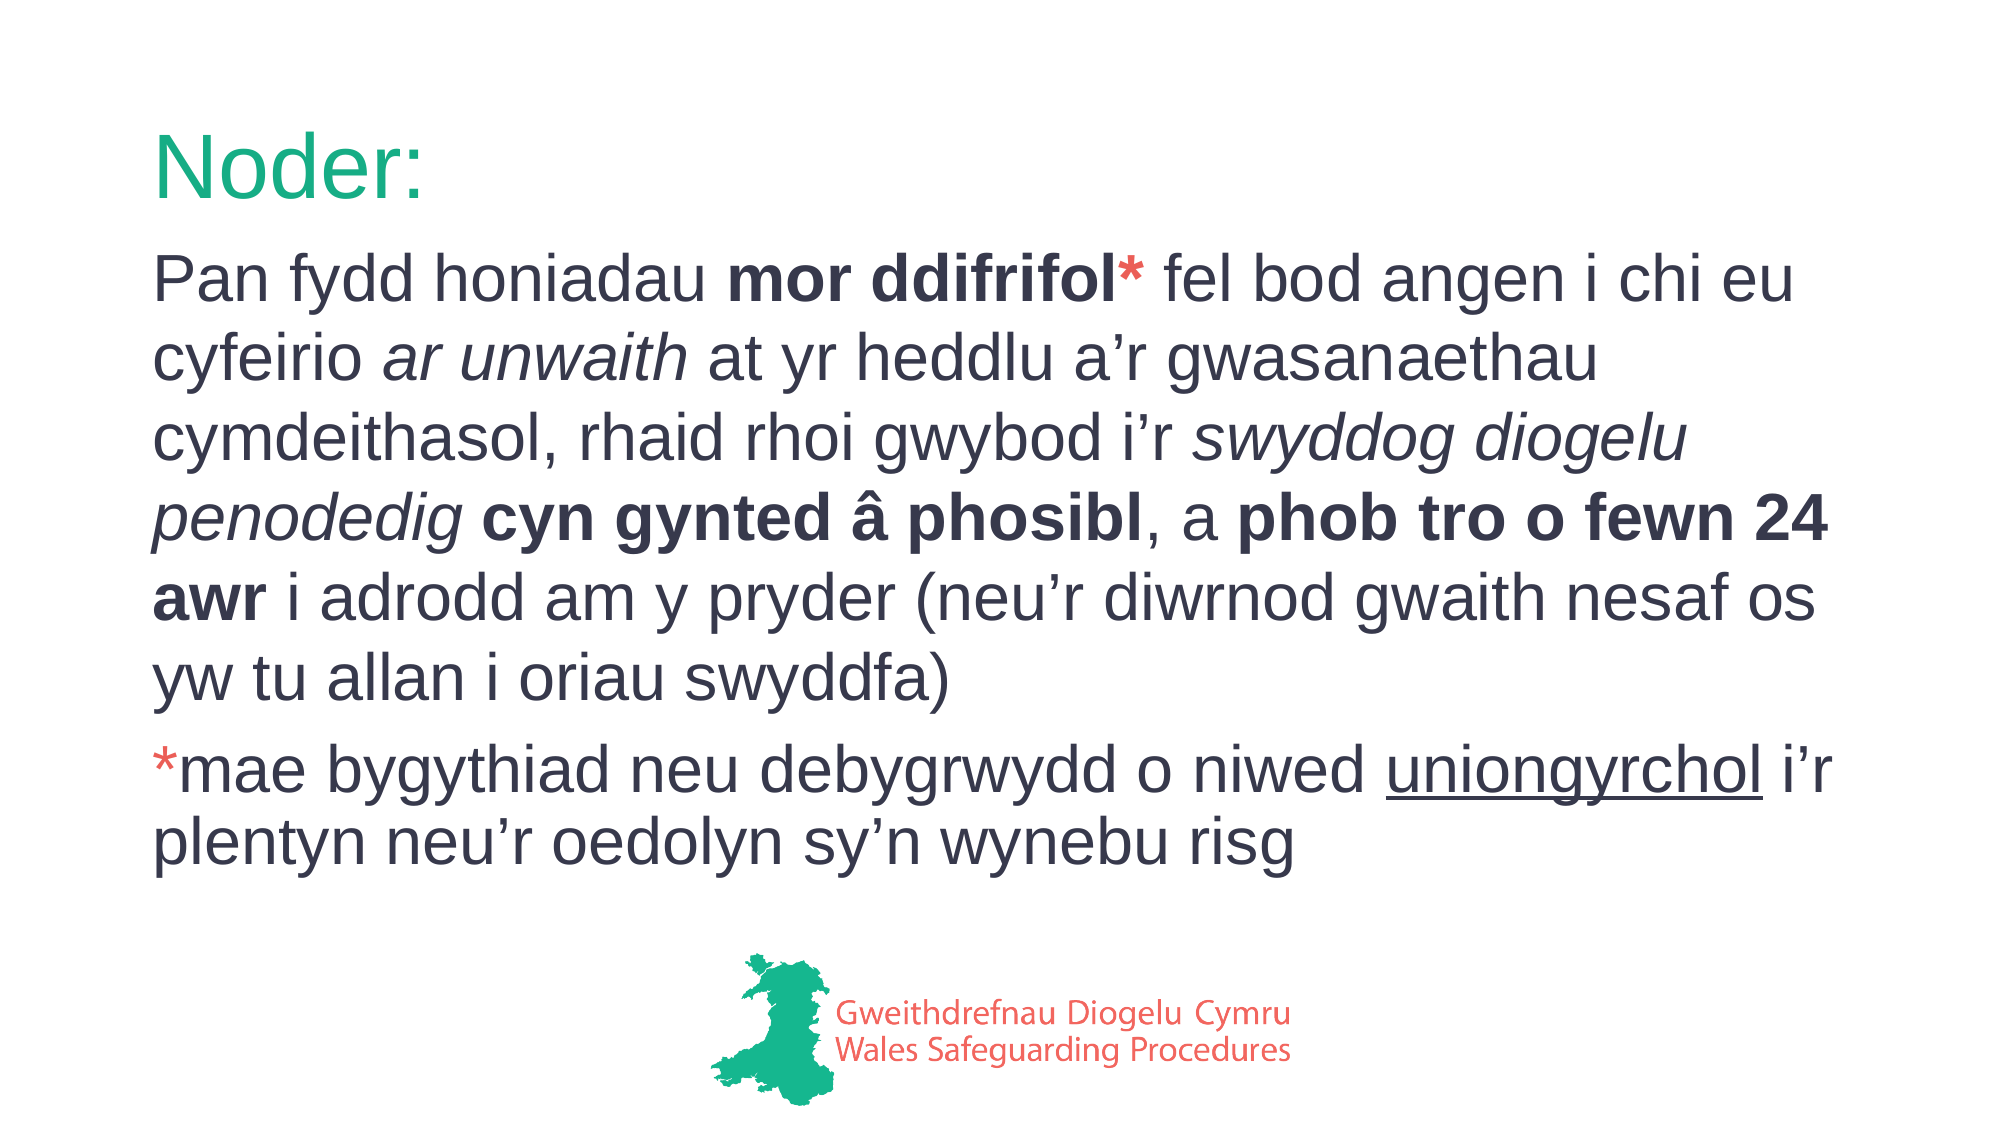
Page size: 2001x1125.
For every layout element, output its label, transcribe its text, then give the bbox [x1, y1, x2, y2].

picture [710, 953, 1290, 1106]
title Noder: [137, 59, 1863, 226]
list Pan fydd honiadau mor ddifrifol* fel bod angen i chi eu cyfeirio ar unwaith at yr heddlu a’r gwasanaethau cymdeithasol, rhaid rhoi gwybod i’r swyddog diogelu penodedig cyn gynted â phosibl, a phob tro o fewn 24 awr i adrodd am y pryder (neu’r diwrnod gwaith nesaf os yw tu allan i oriau swyddfa) *mae bygythiad neu debygrwydd o niwed uniongyrchol i’r plentyn neu’r oedolyn sy’n wynebu risg [137, 226, 1863, 941]
